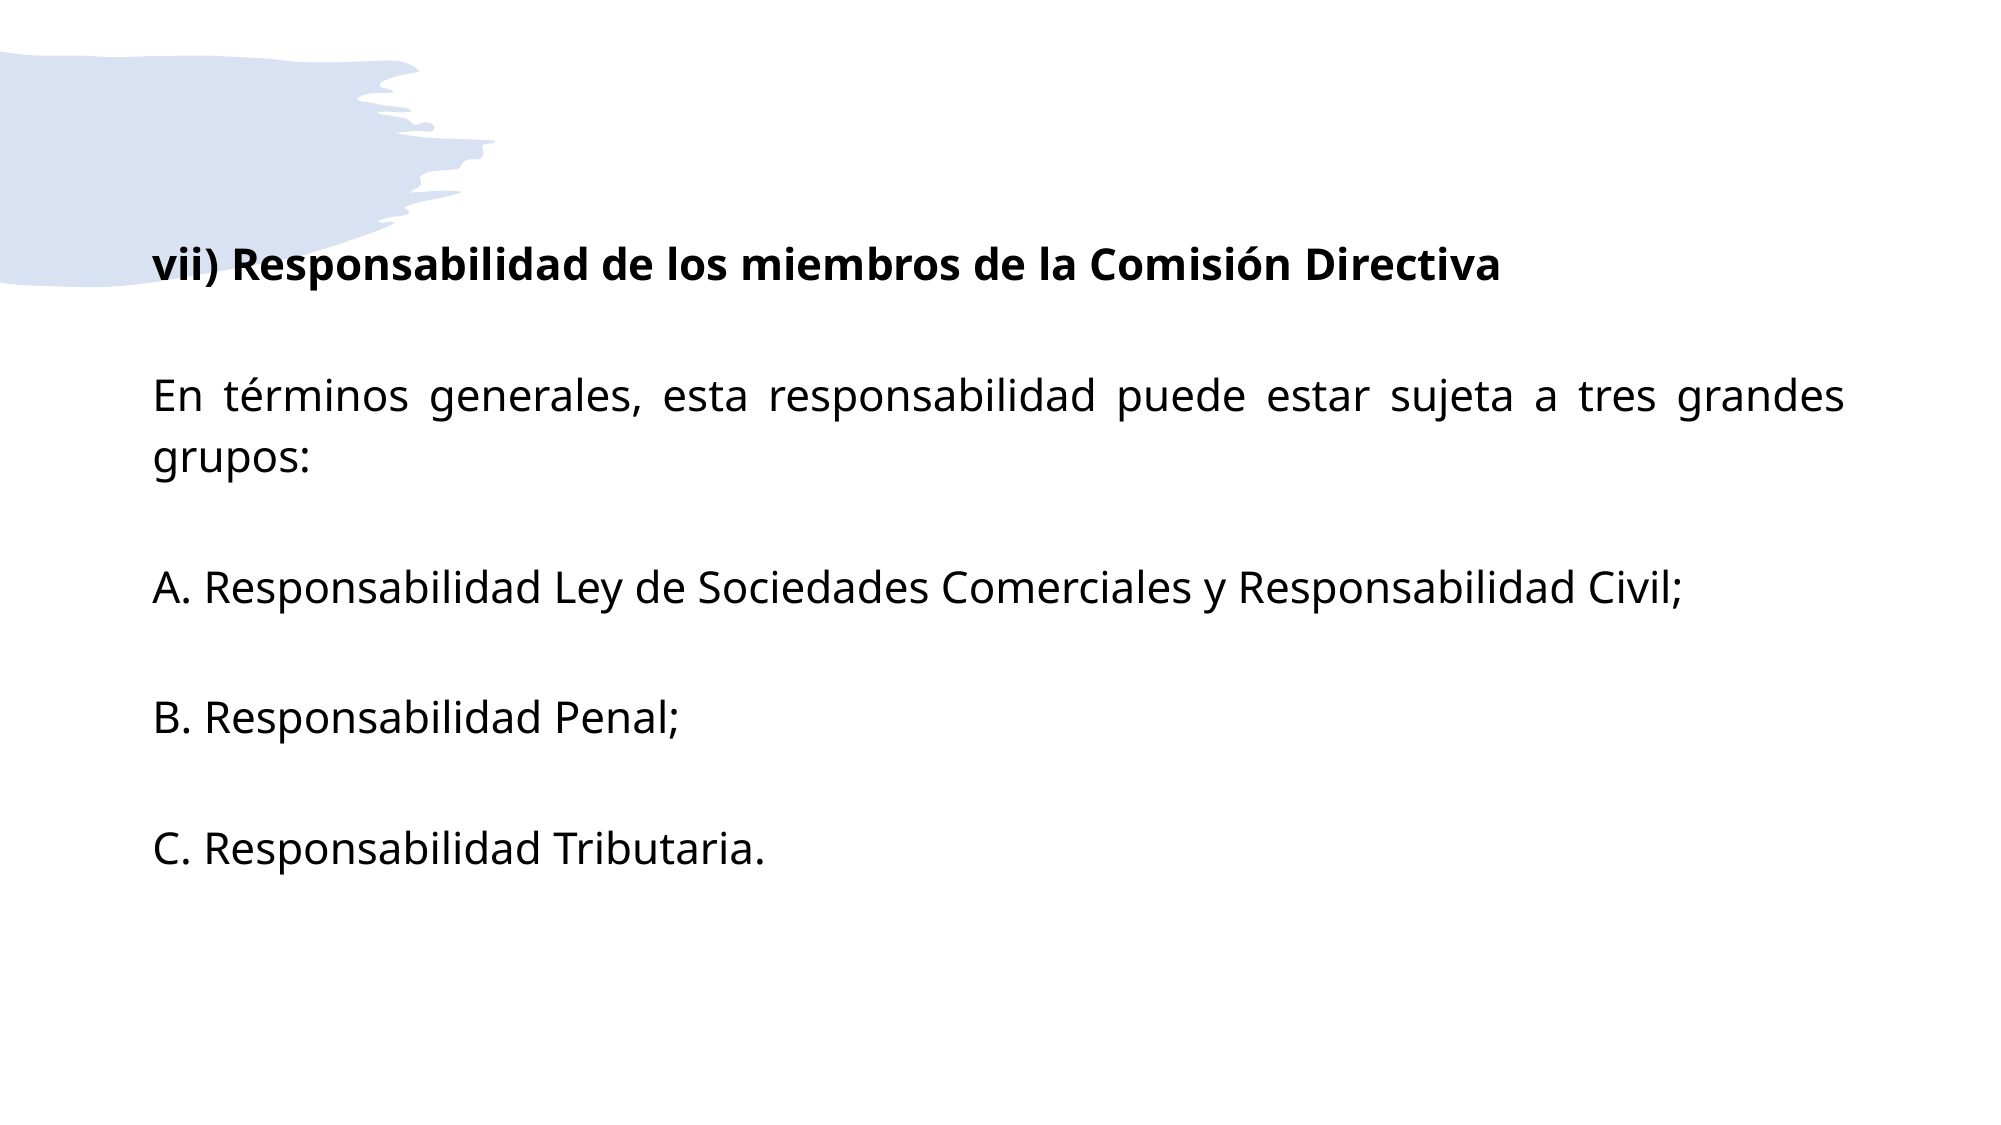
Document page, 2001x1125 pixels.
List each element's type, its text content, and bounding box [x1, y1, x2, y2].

list vii) Responsabilidad de los miembros de la Comisión Directiva En términos generales, esta responsabilidad puede estar sujeta a tres grandes grupos: A. Responsabilidad Ley de Sociedades Comerciales y Responsabilidad Civil; B. Responsabilidad Penal; C. Responsabilidad Tributaria. [137, 221, 1863, 904]
